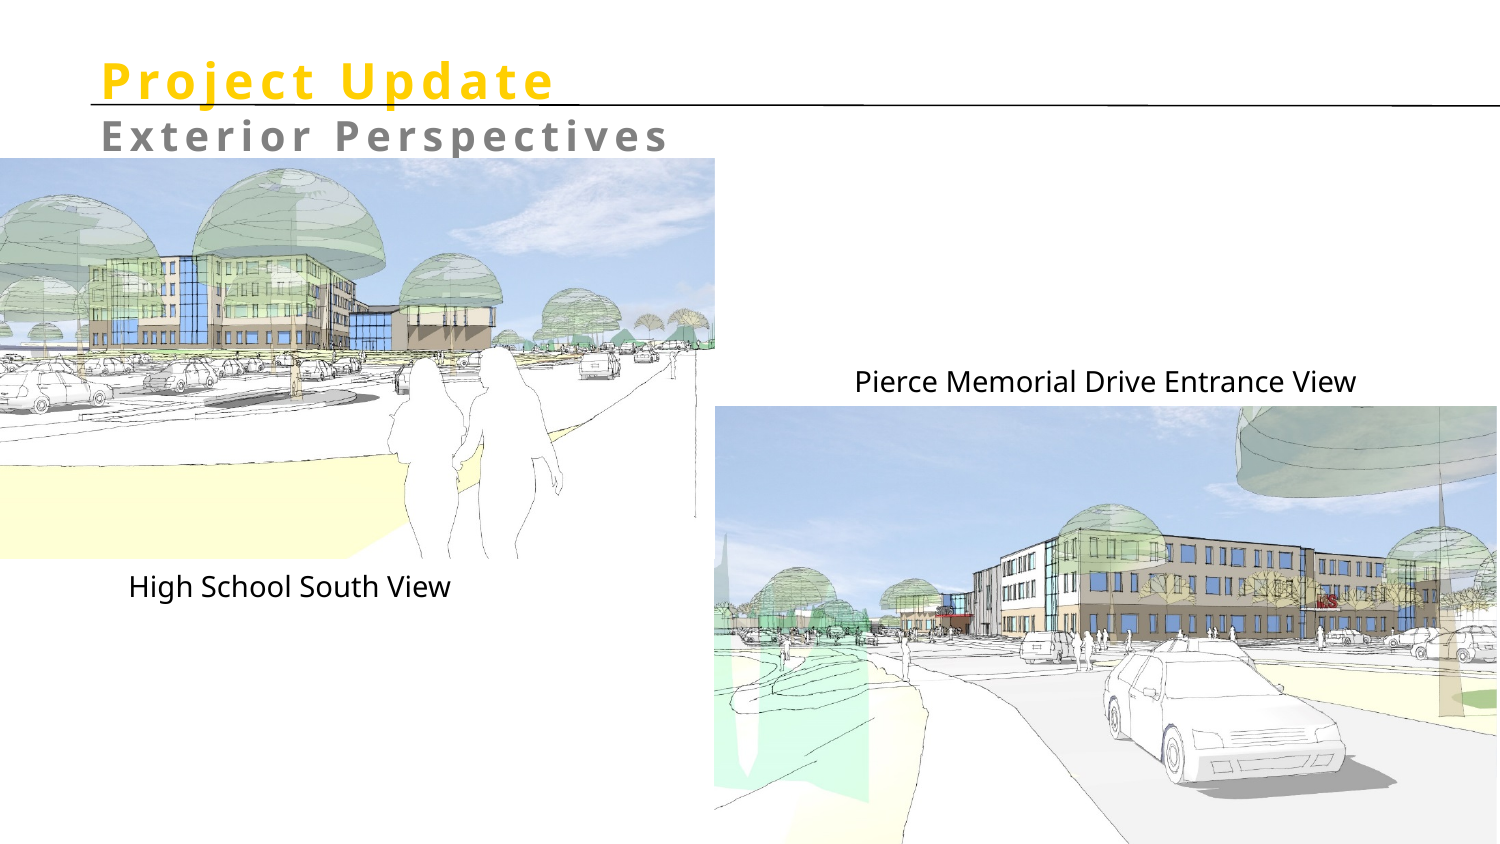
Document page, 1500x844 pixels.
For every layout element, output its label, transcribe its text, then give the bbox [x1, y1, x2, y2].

text_box High School South View [113, 566, 466, 611]
picture [0, 158, 1497, 844]
text_box Project Update Exterior Perspectives [90, 44, 1479, 103]
text_box Project Update Exterior Perspectives [90, 112, 1479, 165]
text_box Pierce Memorial Drive Entrance View [839, 355, 1372, 404]
